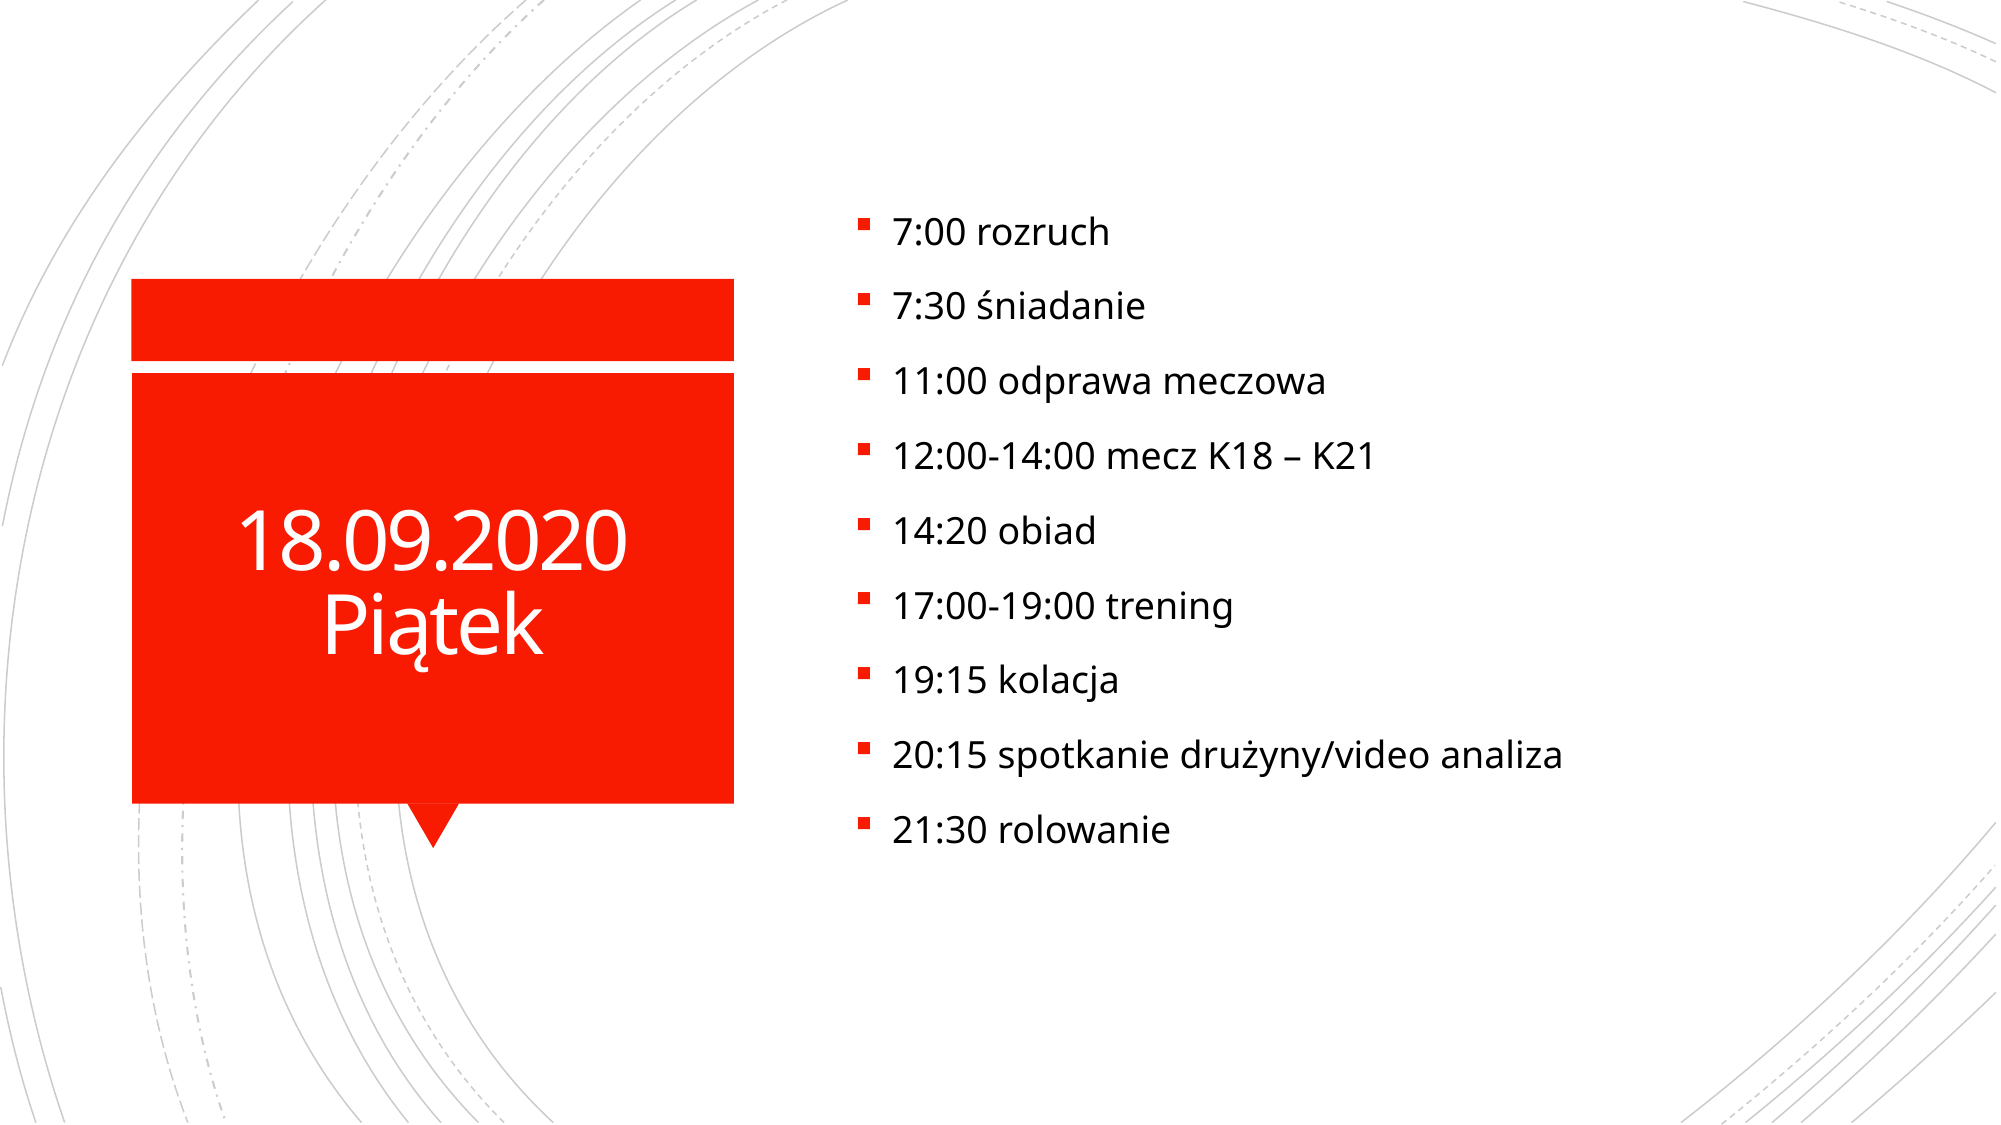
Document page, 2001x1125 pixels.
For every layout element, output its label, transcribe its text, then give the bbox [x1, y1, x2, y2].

title 18.09.2020 Piątek [145, 385, 720, 789]
list 7:00 rozruch 7:30 śniadanie 11:00 odprawa meczowa 12:00-14:00 mecz K18 – K21 14:20 obiad 17:00-19:00 trening 19:15 kolacja 20:15 spotkanie drużyny/video analiza 21:30 rolowanie [839, 131, 1871, 993]
